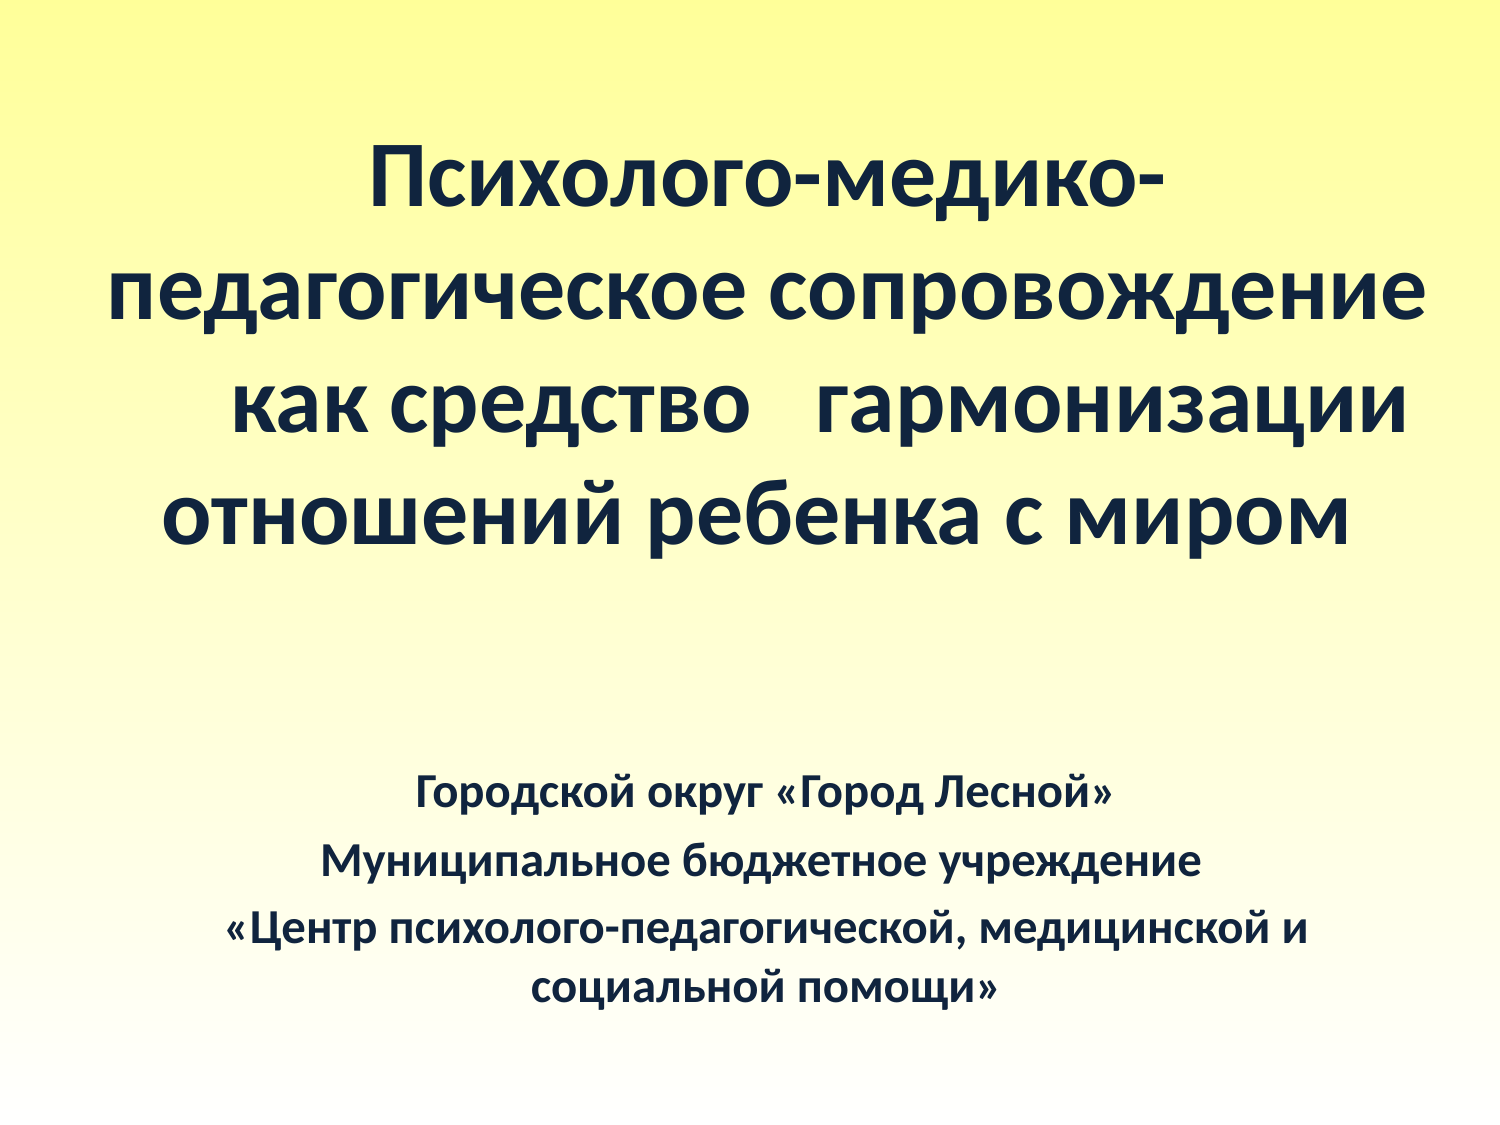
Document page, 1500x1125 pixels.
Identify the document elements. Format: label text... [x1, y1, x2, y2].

title Психолого-медико-педагогическое сопровождение как средство гармонизации отношений ребенка с миром [88, 90, 1447, 587]
subtitle Городской округ «Город Лесной» Муниципальное бюджетное учреждение «Центр психолого-педагогической, медицинской и социальной помощи» [76, 751, 1457, 1024]
